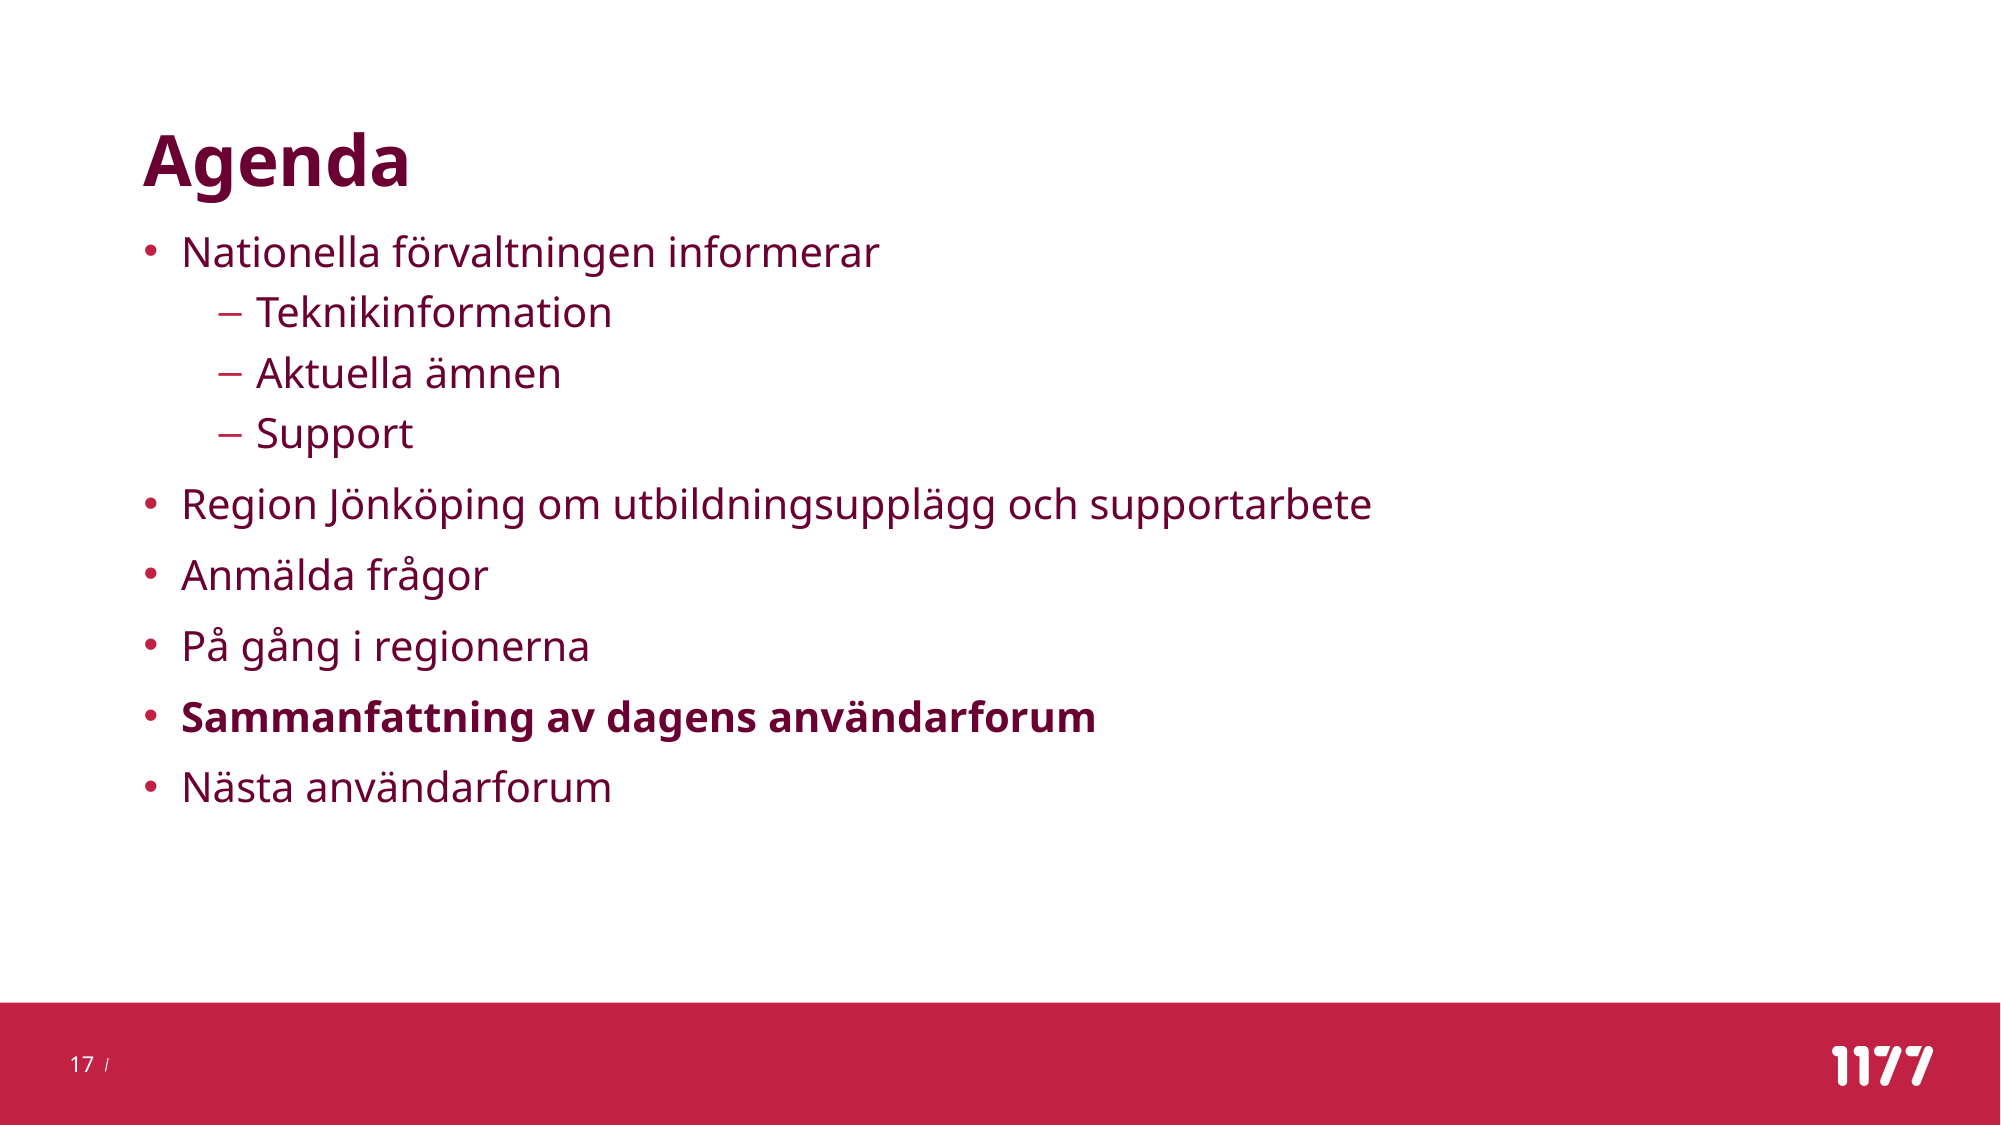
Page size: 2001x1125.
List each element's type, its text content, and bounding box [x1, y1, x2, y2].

picture [1832, 1046, 1933, 1086]
list Nationella förvaltningen informerar Teknikinformation Aktuella ämnen Support Region Jönköping om utbildningsupplägg och supportarbete Anmälda frågor På gång i regionerna Sammanfattning av dagens användarforum Nästa användarforum [143, 225, 1860, 811]
title Agenda [143, 13, 1869, 203]
slide_number 17 [45, 1035, 110, 1096]
